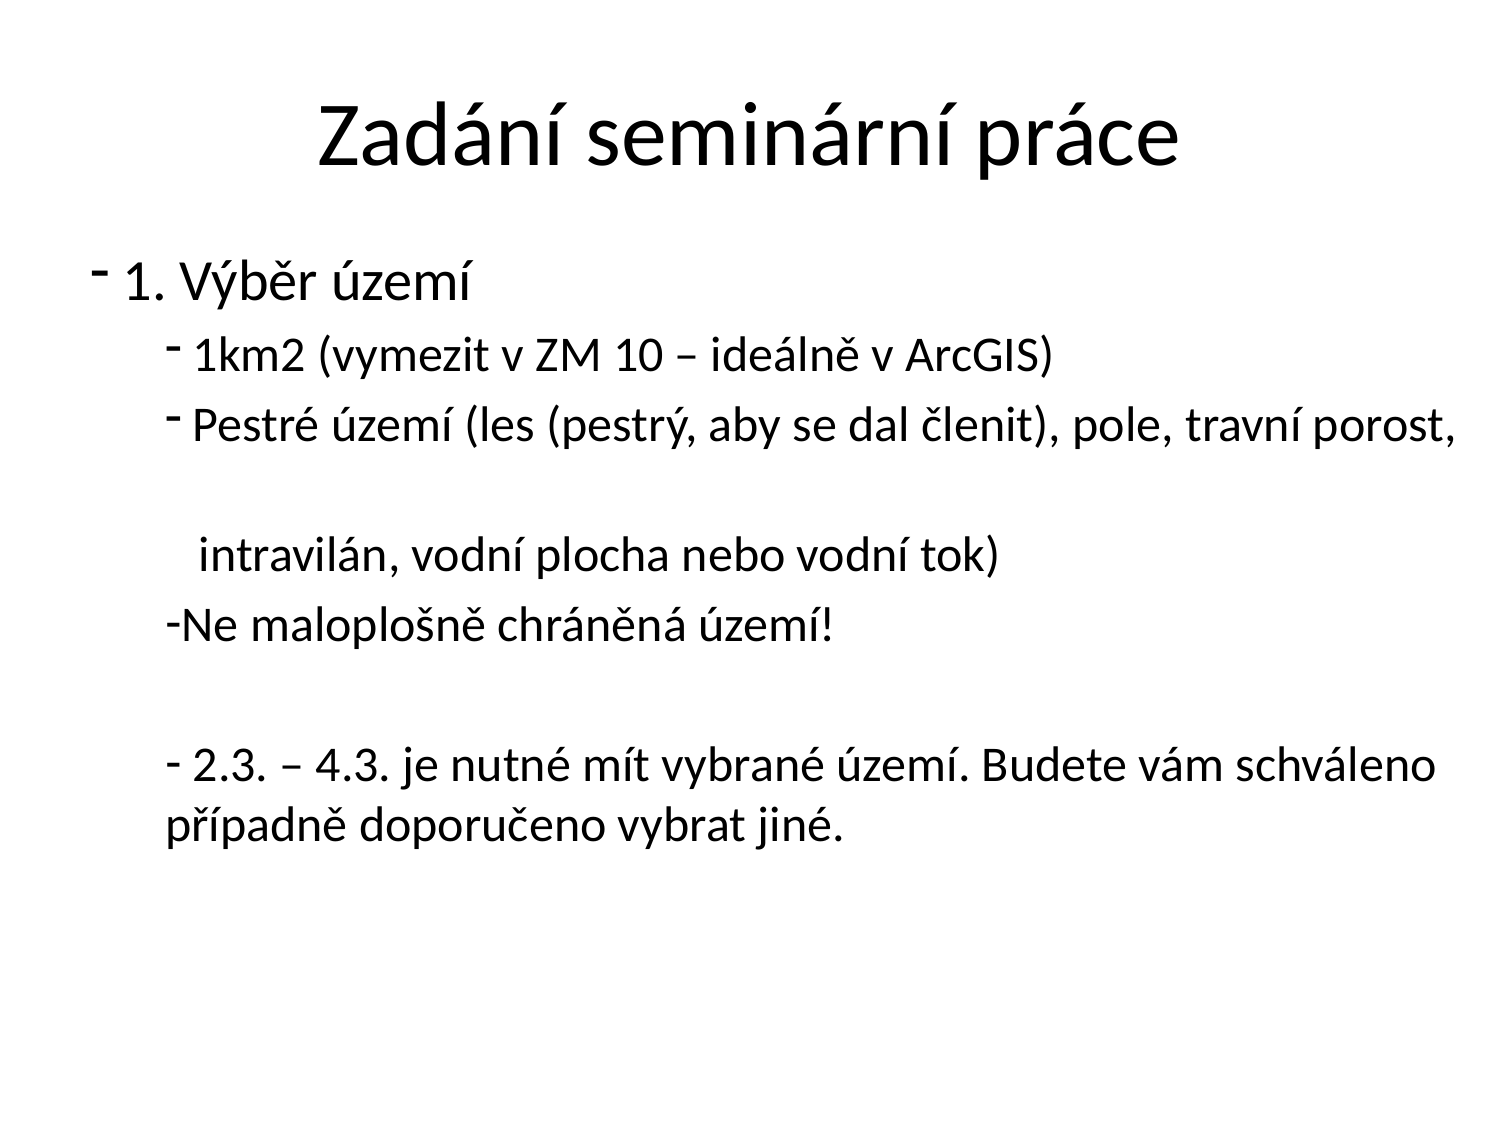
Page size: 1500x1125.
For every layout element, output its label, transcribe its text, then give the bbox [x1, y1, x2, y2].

subtitle 1. Výběr území 1km2 (vymezit v ZM 10 – ideálně v ArcGIS) Pestré území (les (pestrý, aby se dal členit), pole, travní porost, intravilán, vodní plocha nebo vodní tok) Ne maloplošně chráněná území! 2.3. – 4.3. je nutné mít vybrané území. Budete vám schváleno případně doporučeno vybrat jiné. [0, 234, 1500, 1125]
title Zadání seminární práce [112, 58, 1388, 200]
